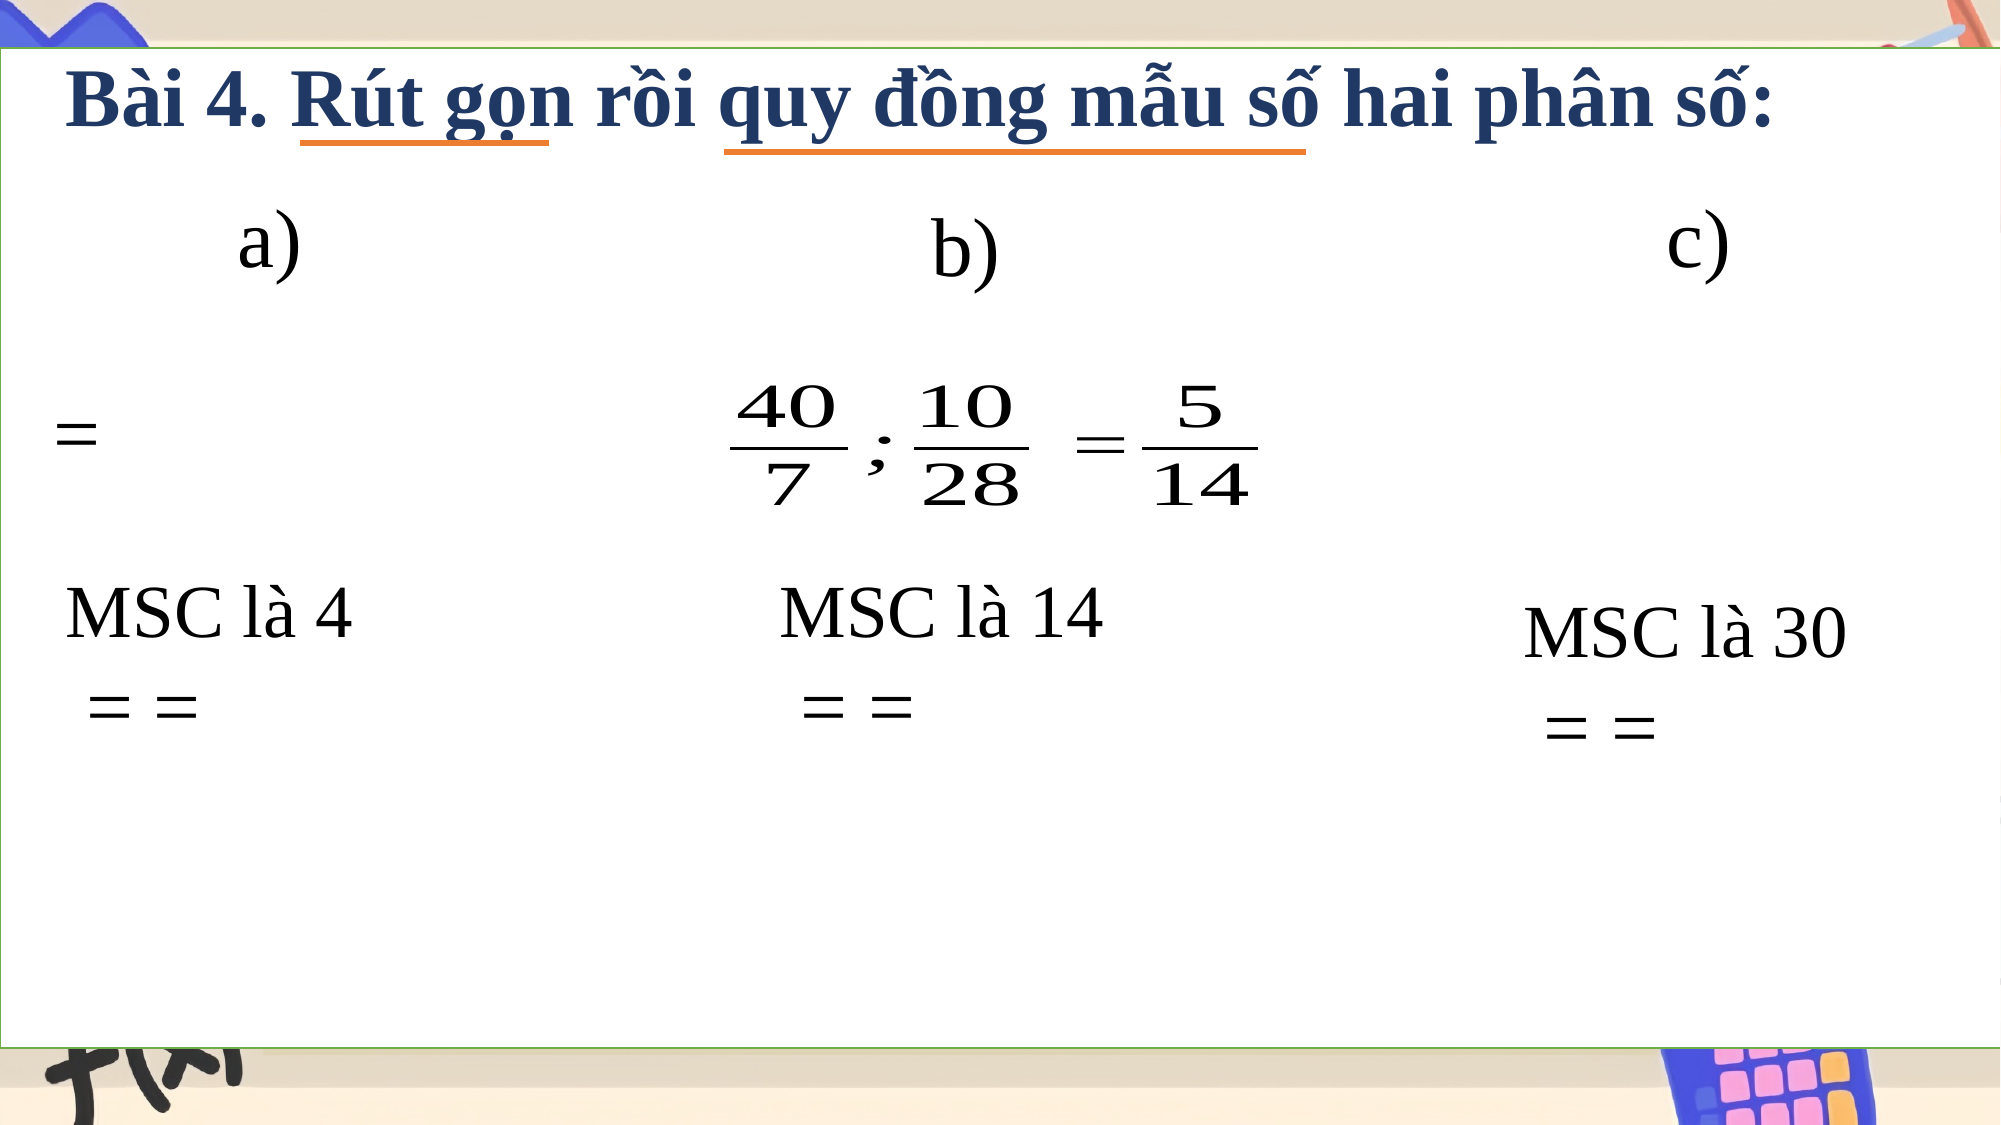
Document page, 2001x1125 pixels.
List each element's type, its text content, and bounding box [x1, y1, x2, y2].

picture [0, 0, 2001, 1125]
text_box Bài 4. Rút gọn rồi quy đồng mẫu số hai phân số: [50, 35, 1950, 151]
text_box [0, 47, 2000, 1049]
